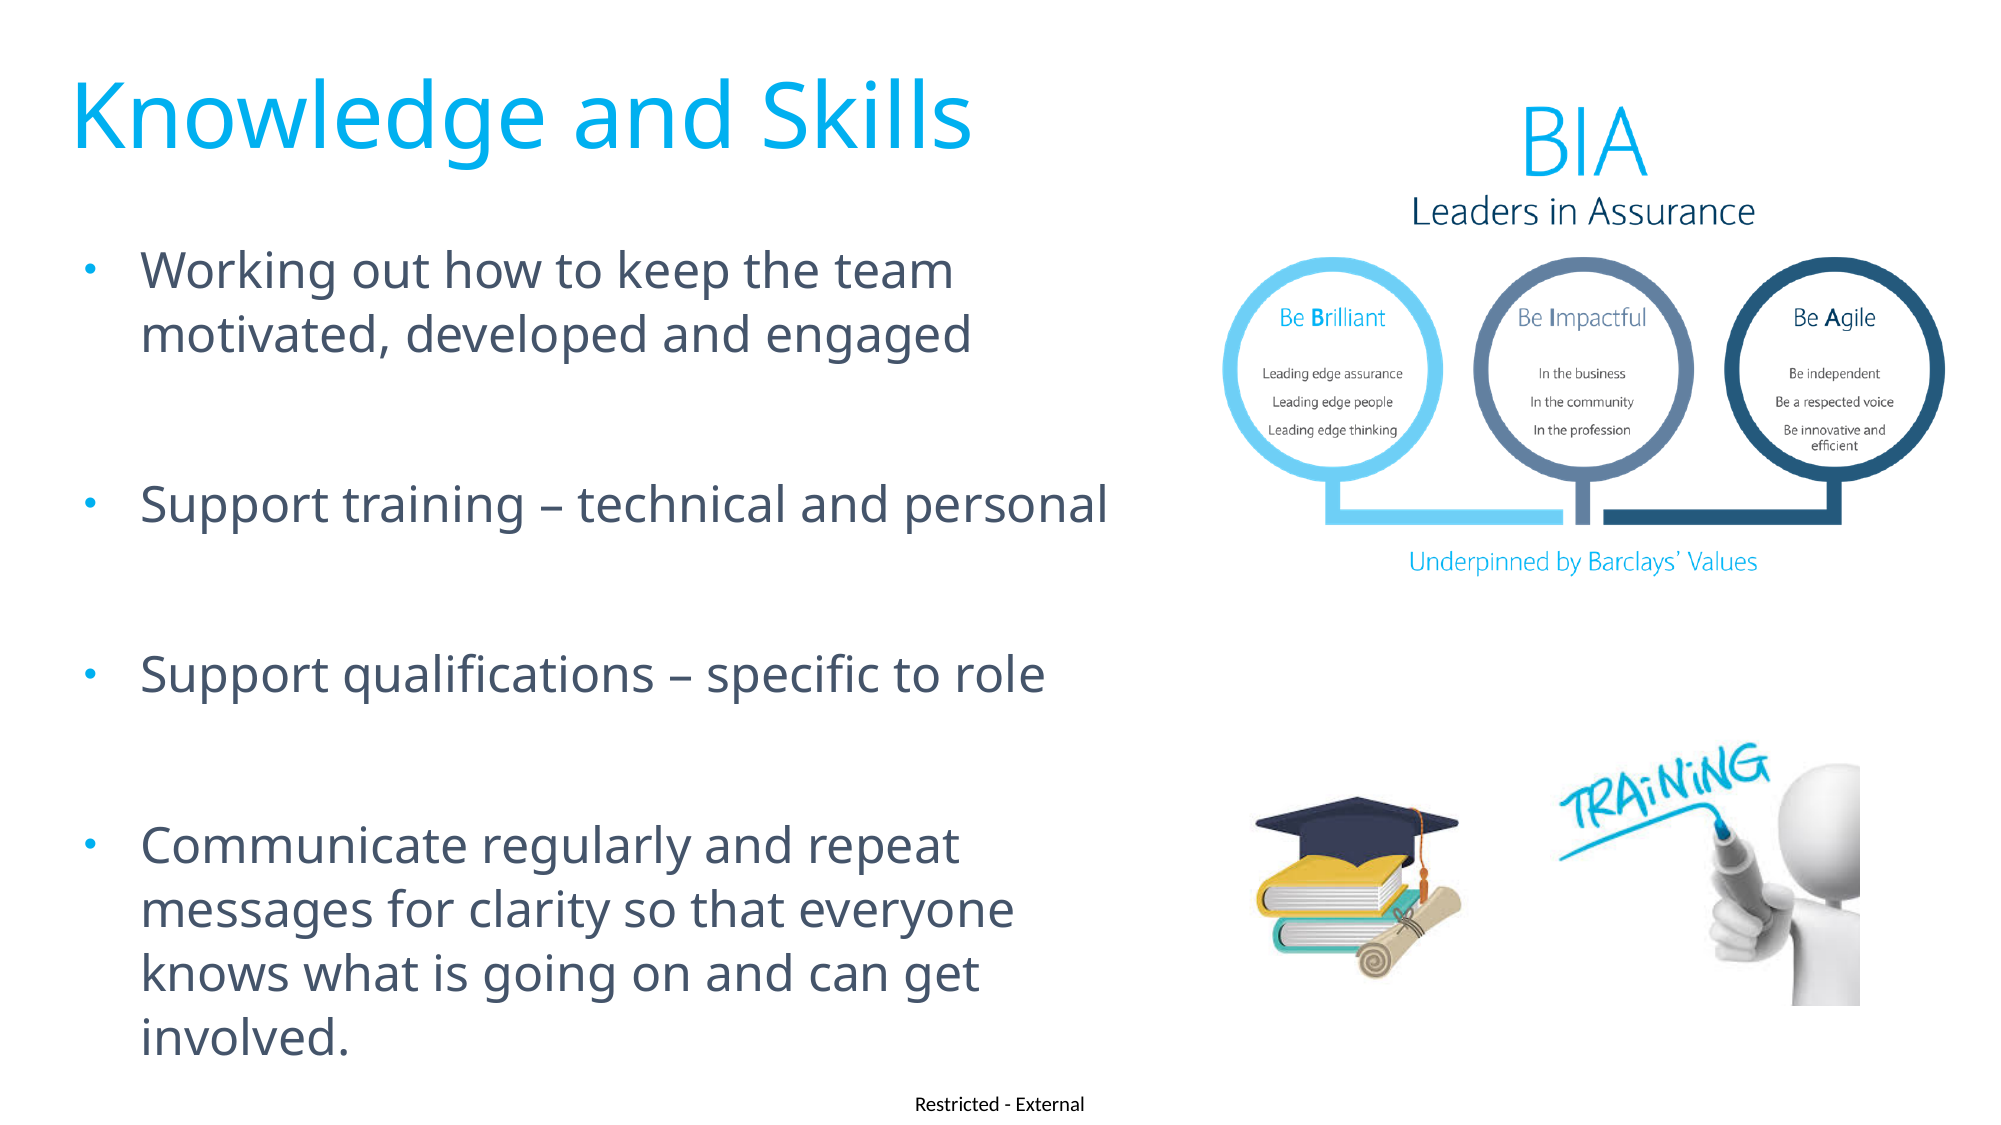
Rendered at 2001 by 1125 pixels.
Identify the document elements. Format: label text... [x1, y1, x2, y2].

text_box Working out how to keep the team motivated, developed and engaged Support training – technical and personal Support qualifications – specific to role Communicate regularly and repeat messages for clarity so that everyone knows what is going on and can get involved. [69, 227, 1127, 1125]
picture [1205, 73, 1965, 581]
picture [1183, 785, 1534, 989]
title Knowledge and Skills [54, 10, 1780, 229]
picture [1550, 696, 1860, 1006]
